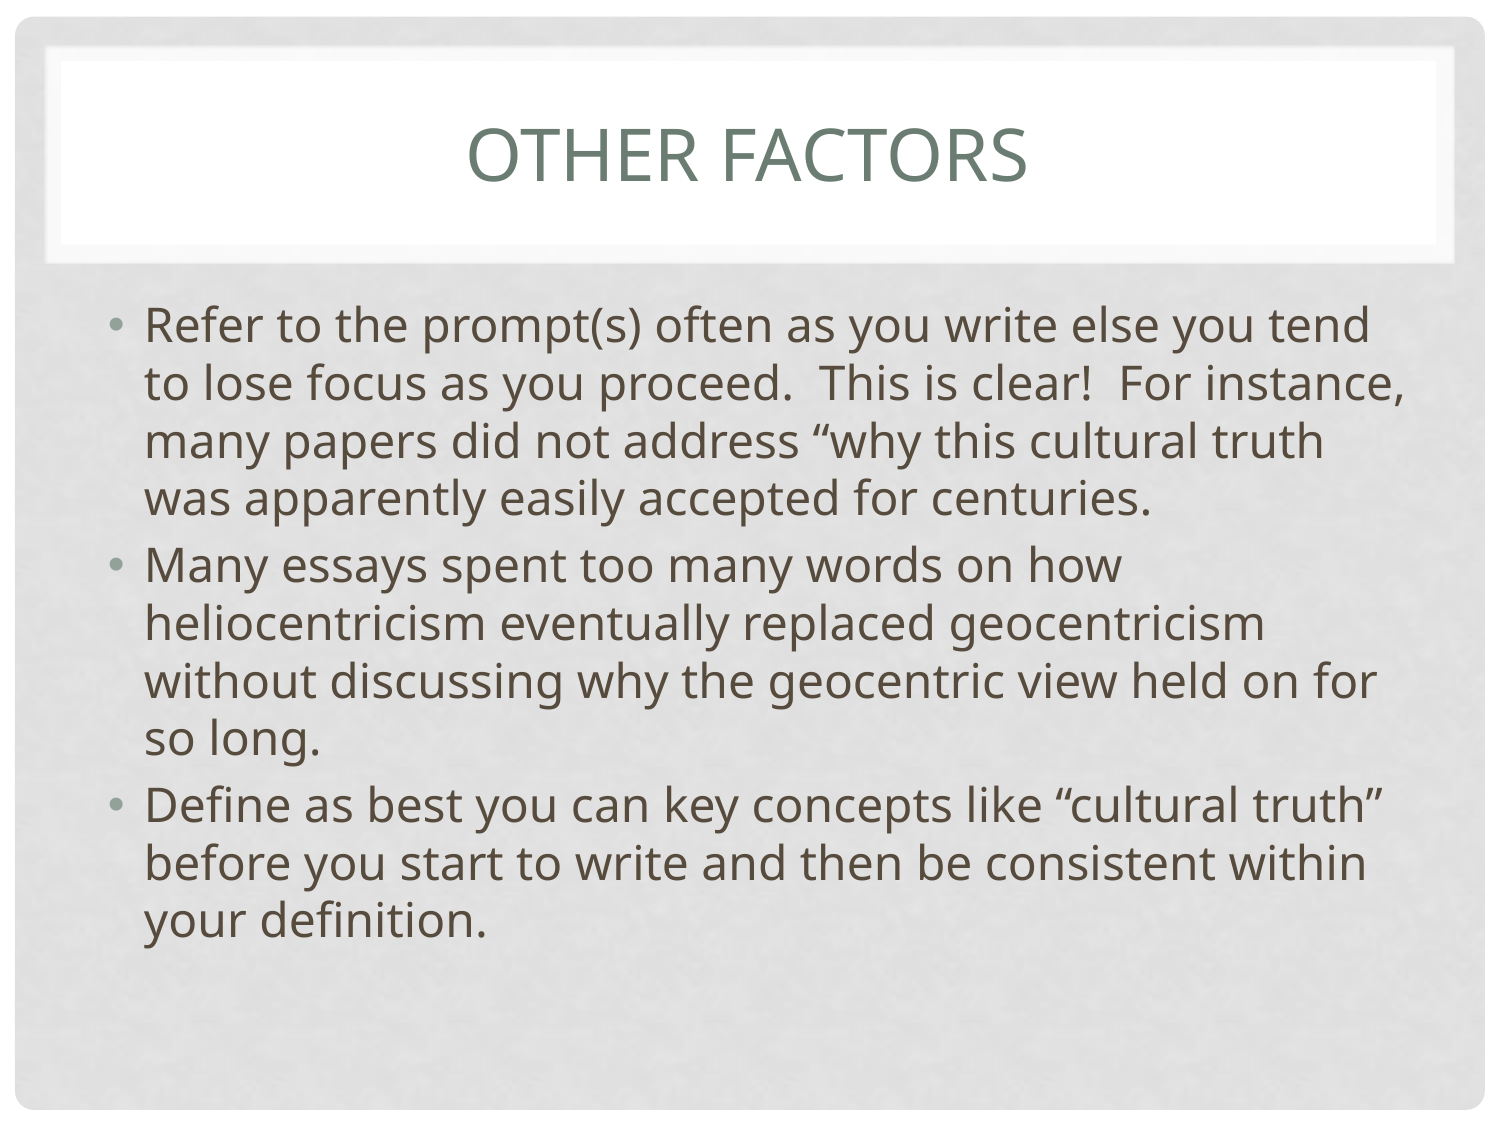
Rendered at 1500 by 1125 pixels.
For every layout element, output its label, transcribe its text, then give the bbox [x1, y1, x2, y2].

title Other Factors [69, 66, 1425, 238]
list Refer to the prompt(s) often as you write else you tend to lose focus as you proceed. This is clear! For instance, many papers did not address “why this cultural truth was apparently easily accepted for centuries. Many essays spent too many words on how heliocentricism eventually replaced geocentricism without discussing why the geocentric view held on for so long. Define as best you can key concepts like “cultural truth” before you start to write and then be consistent within your definition. [75, 287, 1425, 1005]
